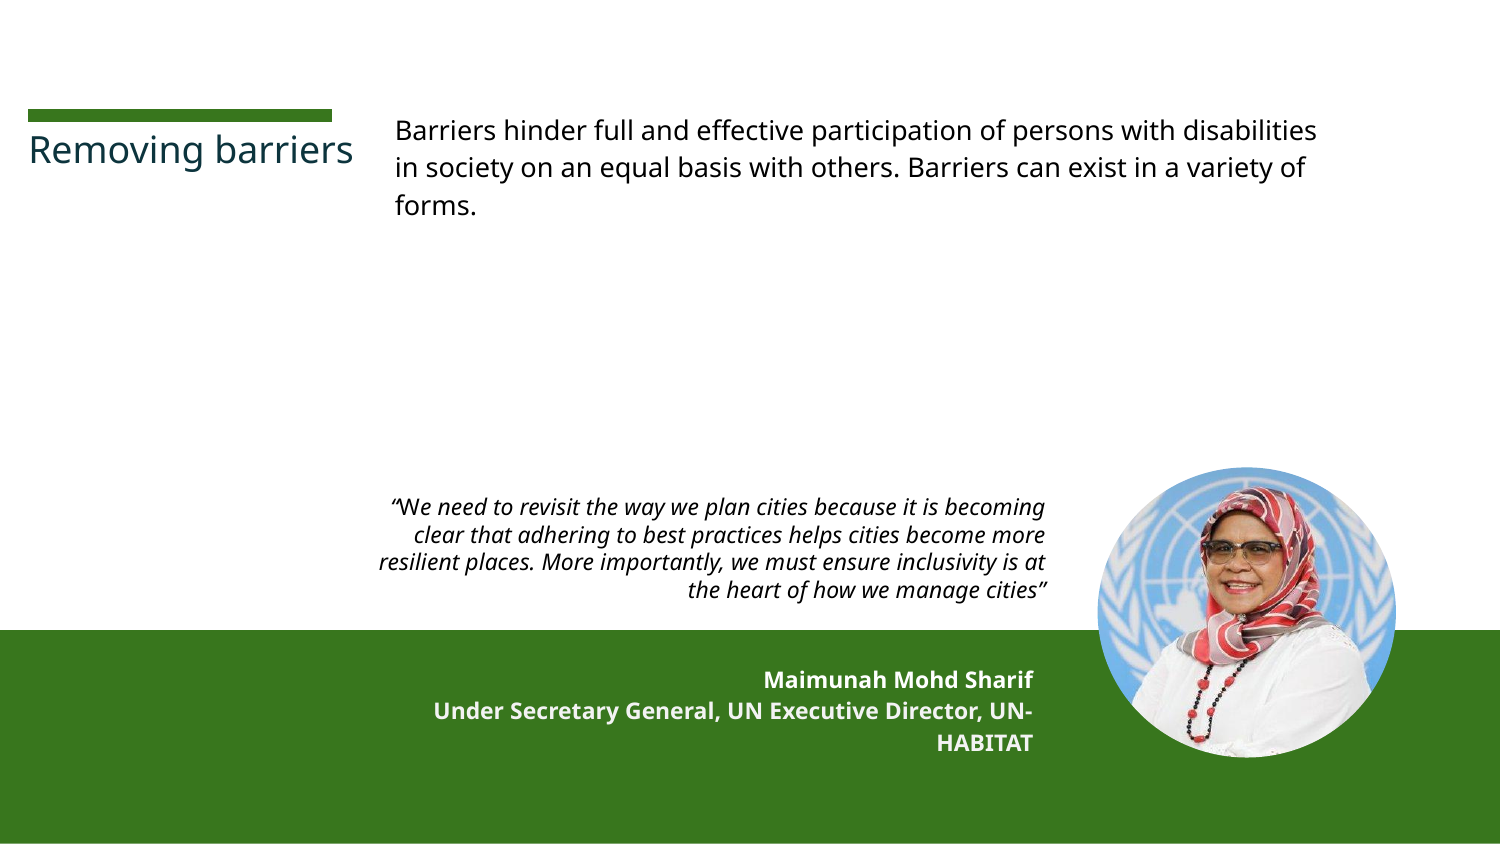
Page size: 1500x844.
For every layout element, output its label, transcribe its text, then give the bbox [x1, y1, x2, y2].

text_box Maimunah Mohd Sharif Under Secretary General, UN Executive Director, UN-HABITAT [399, 720, 1049, 796]
title Removing barriers [28, 103, 379, 337]
title Barriers hinder full and effective participation of persons with disabilities in society on an equal basis with others. Barriers can exist in a variety of forms. [379, 93, 1361, 445]
text_box “We need to revisit the way we plan cities because it is becoming clear that adhering to best practices helps cities become more resilient places. More importantly, we must ensure inclusivity is at the heart of how we manage cities” [345, 477, 1062, 720]
picture [1097, 467, 1397, 758]
